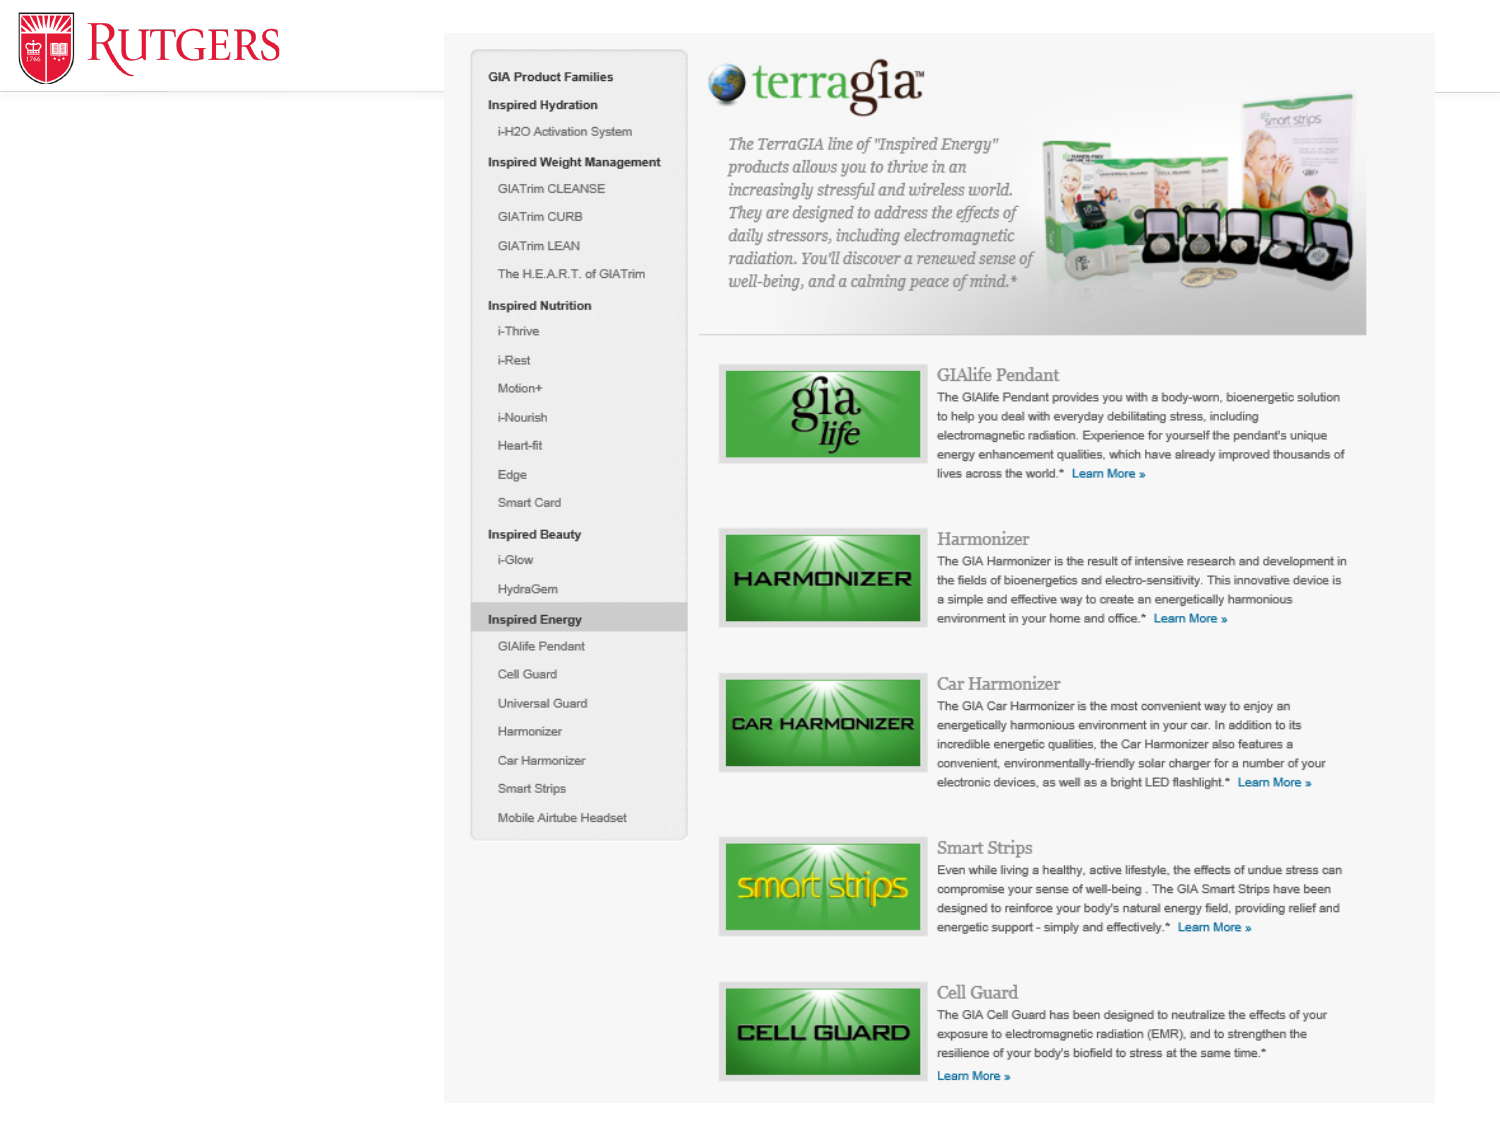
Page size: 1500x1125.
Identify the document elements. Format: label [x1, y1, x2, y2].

picture [443, 33, 1435, 1103]
